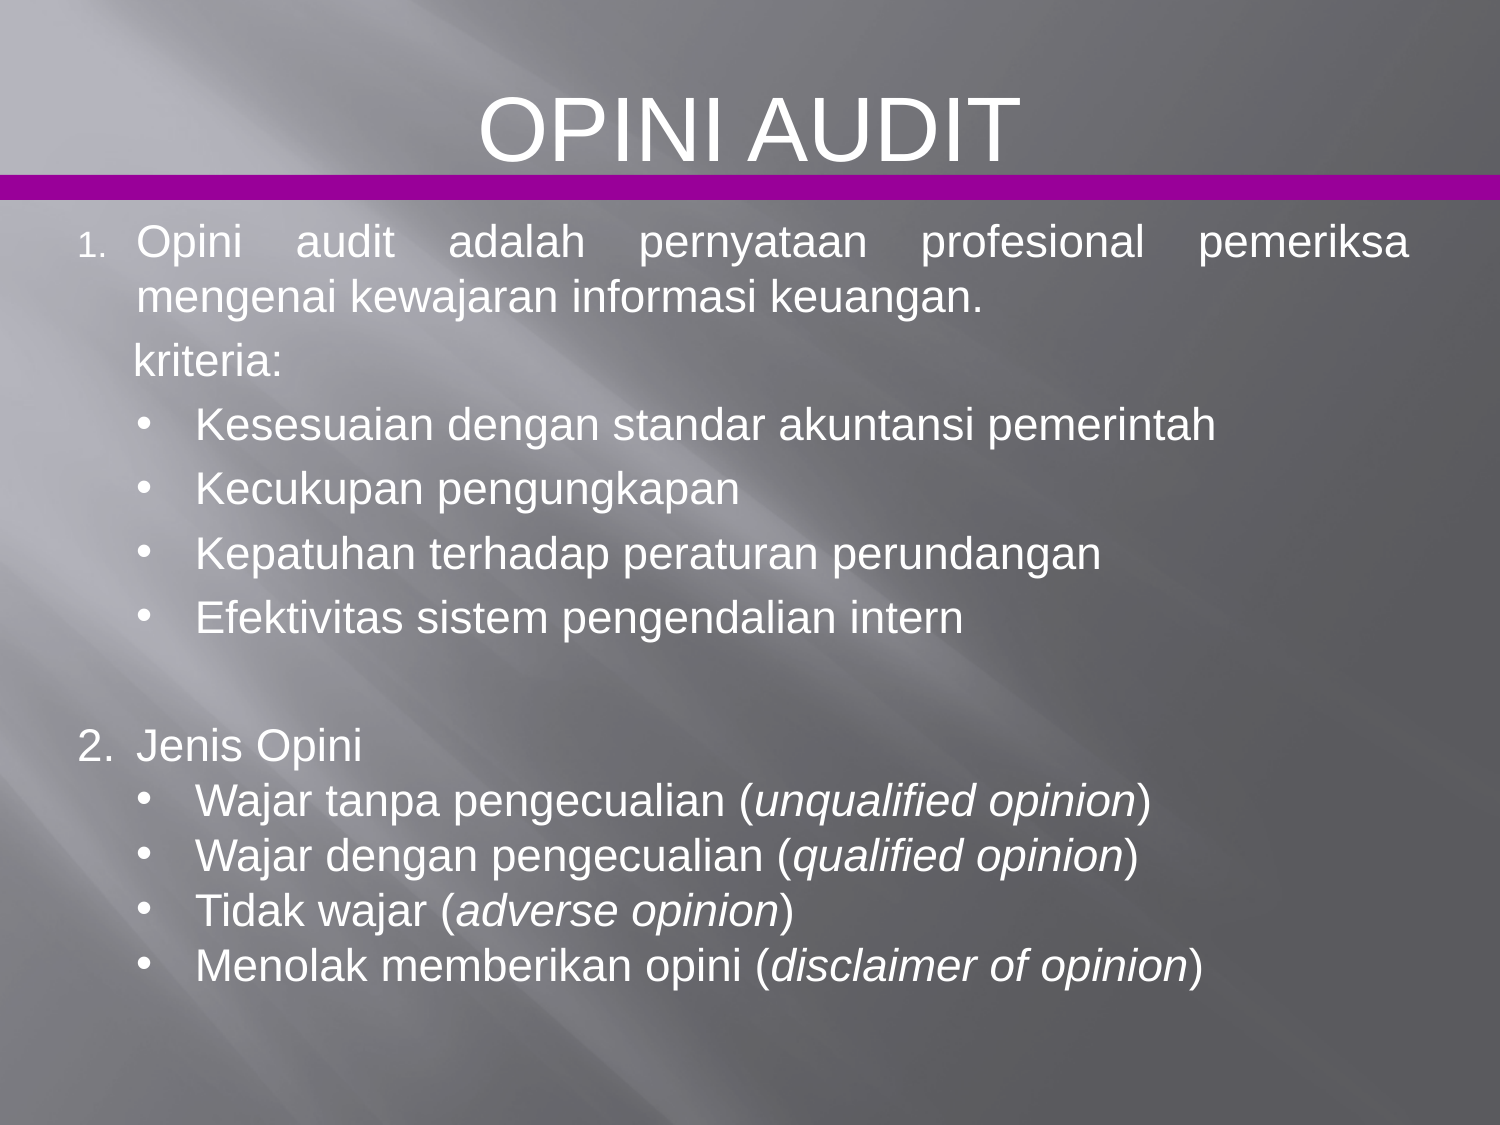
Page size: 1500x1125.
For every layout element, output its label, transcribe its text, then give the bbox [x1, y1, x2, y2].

text_box Opini audit adalah pernyataan profesional pemeriksa mengenai kewajaran informasi keuangan. kriteria: Kesesuaian dengan standar akuntansi pemerintah Kecukupan pengungkapan Kepatuhan terhadap peraturan perundangan Efektivitas sistem pengendalian intern Jenis Opini Wajar tanpa pengecualian (unqualified opinion) Wajar dengan pengecualian (qualified opinion) Tidak wajar (adverse opinion) Menolak memberikan opini (disclaimer of opinion) [62, 204, 1425, 1050]
text_box OPINI AUDIT [37, 49, 1464, 200]
